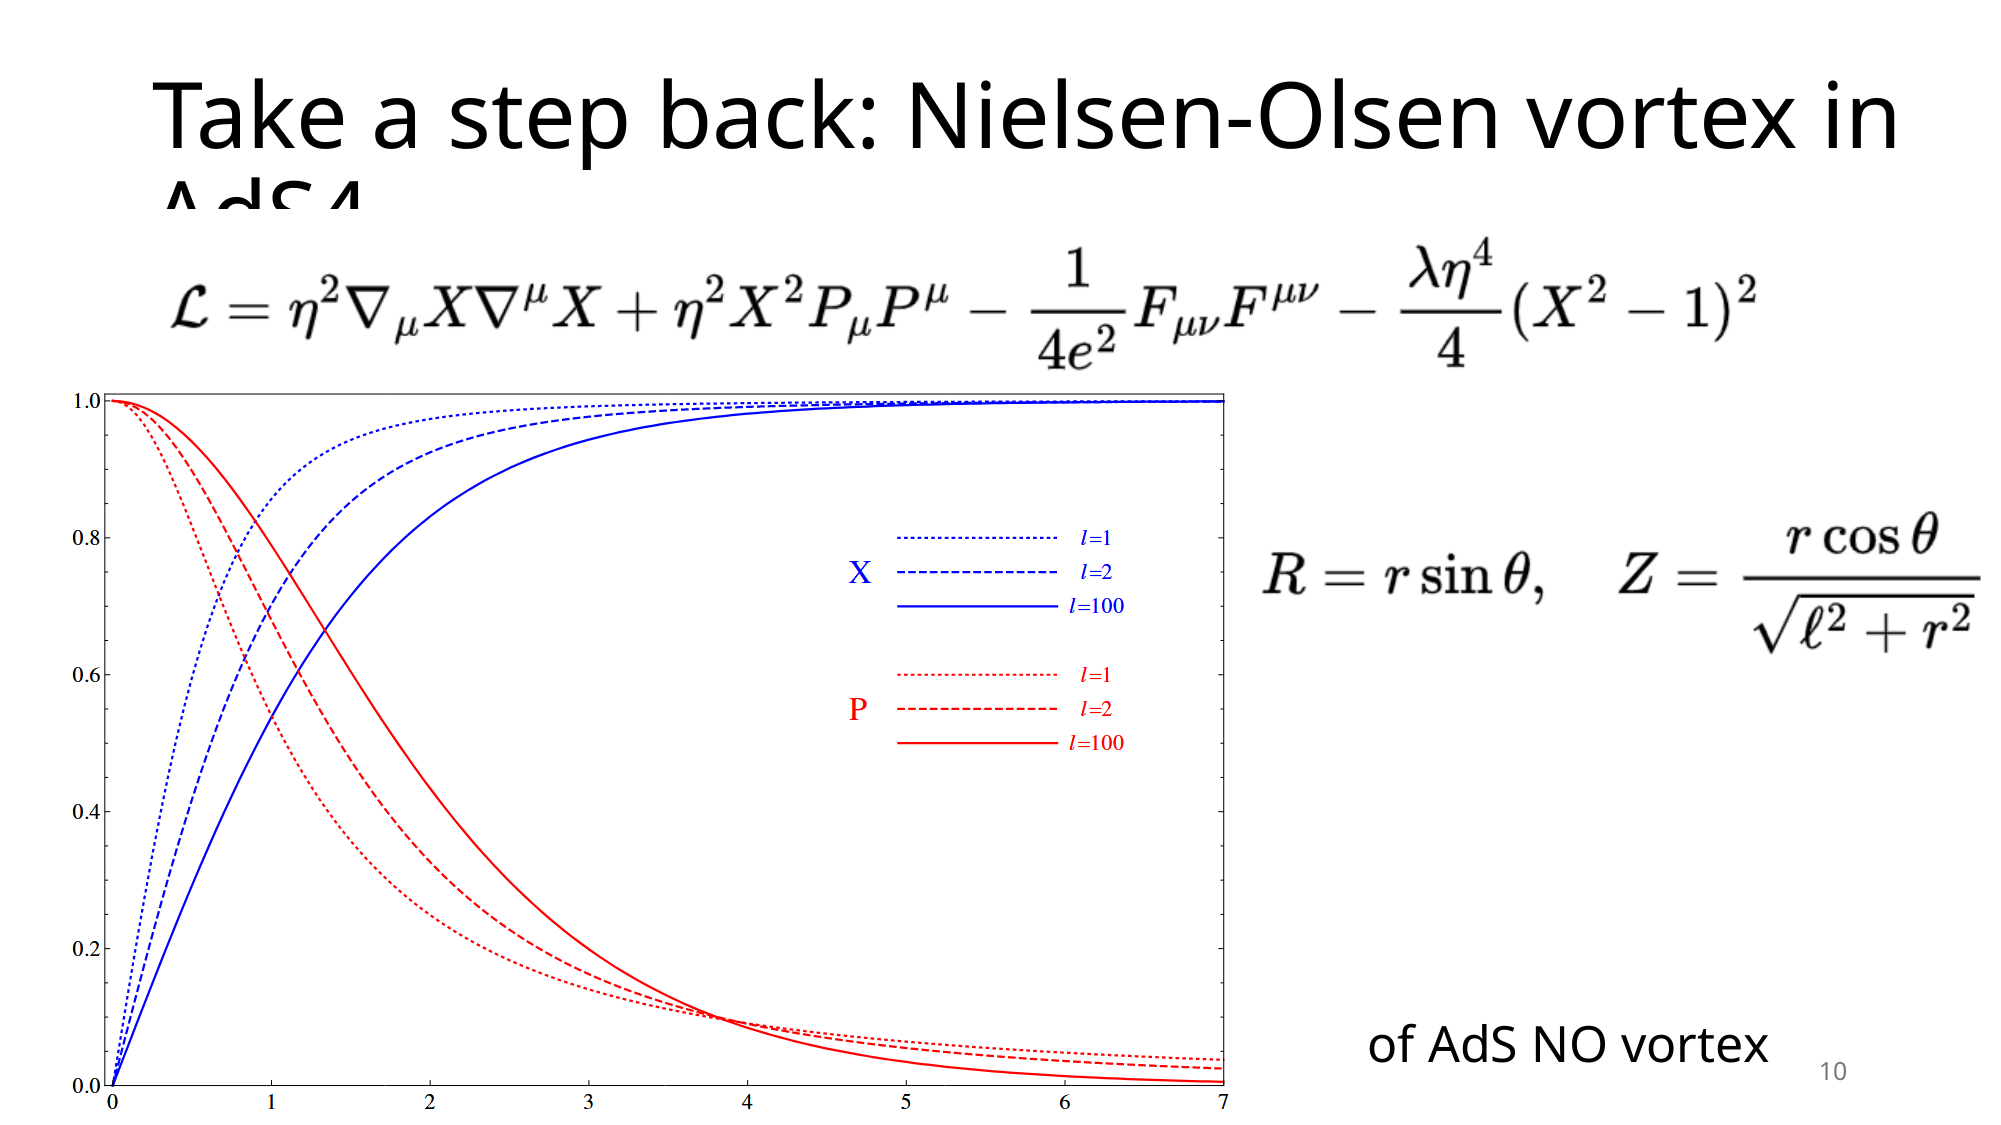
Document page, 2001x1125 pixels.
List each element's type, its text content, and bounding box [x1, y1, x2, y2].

title Take a step back: Nielsen-Olsen vortex in AdS4 [137, 59, 2000, 278]
slide_number 10 [1412, 1042, 1863, 1103]
picture [62, 208, 2000, 1125]
